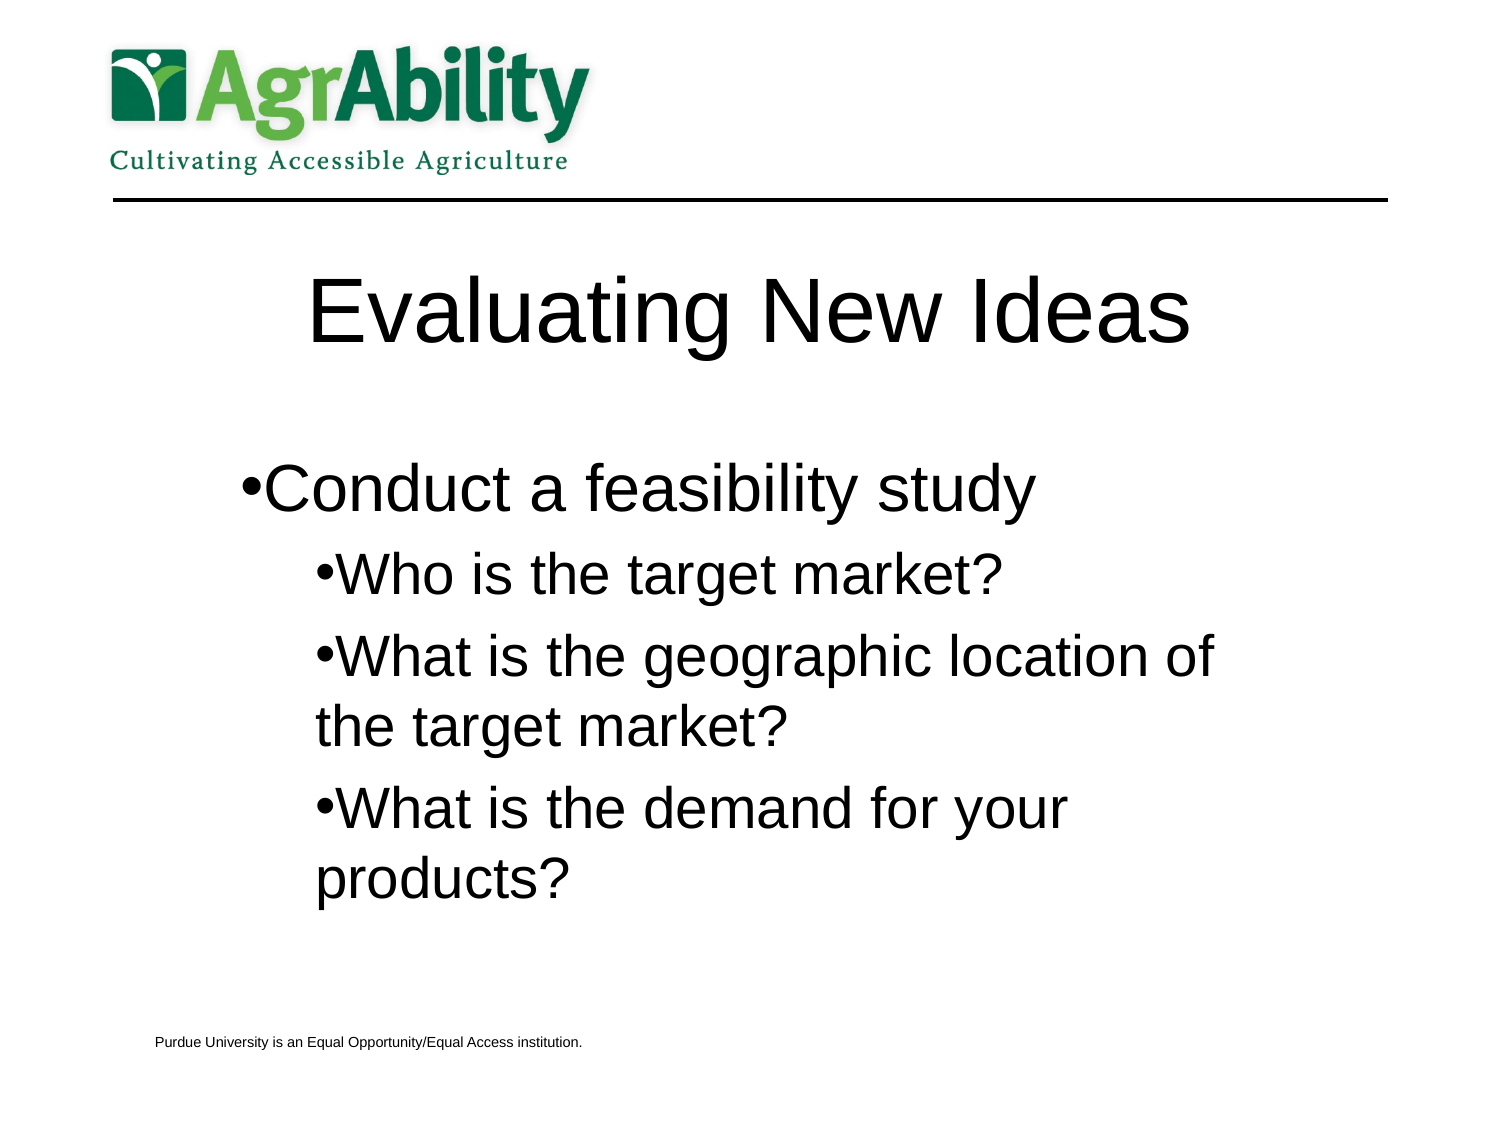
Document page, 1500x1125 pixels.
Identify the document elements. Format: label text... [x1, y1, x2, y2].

subtitle Conduct a feasibility study Who is the target market? What is the geographic location of the target market? What is the demand for your products? [224, 437, 1276, 926]
title Evaluating New Ideas [112, 224, 1388, 388]
footer Purdue University is an Equal Opportunity/Equal Access institution. [112, 1024, 626, 1101]
picture [99, 33, 604, 175]
